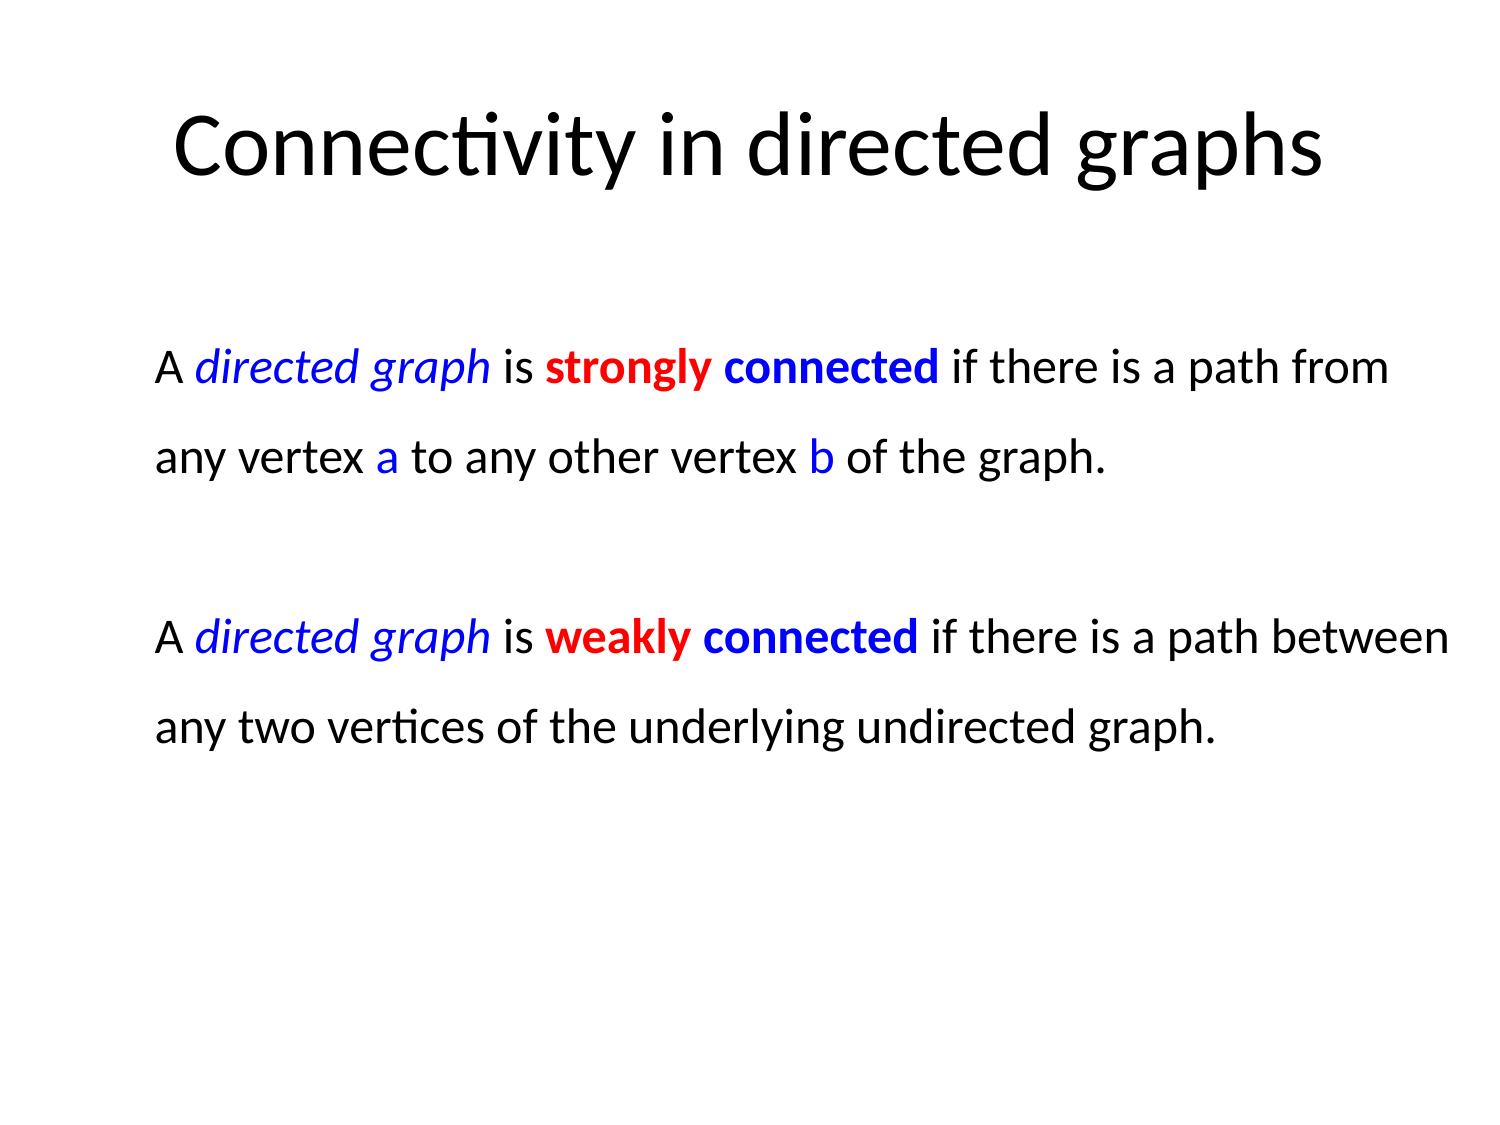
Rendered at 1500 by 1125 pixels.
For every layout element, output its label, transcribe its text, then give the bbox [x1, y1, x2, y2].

title Connectivity in directed graphs [75, 45, 1425, 233]
text_box A directed graph is strongly connected if there is a path from any vertex a to any other vertex b of the graph. A directed graph is weakly connected if there is a path between any two vertices of the underlying undirected graph. [139, 296, 1466, 822]
